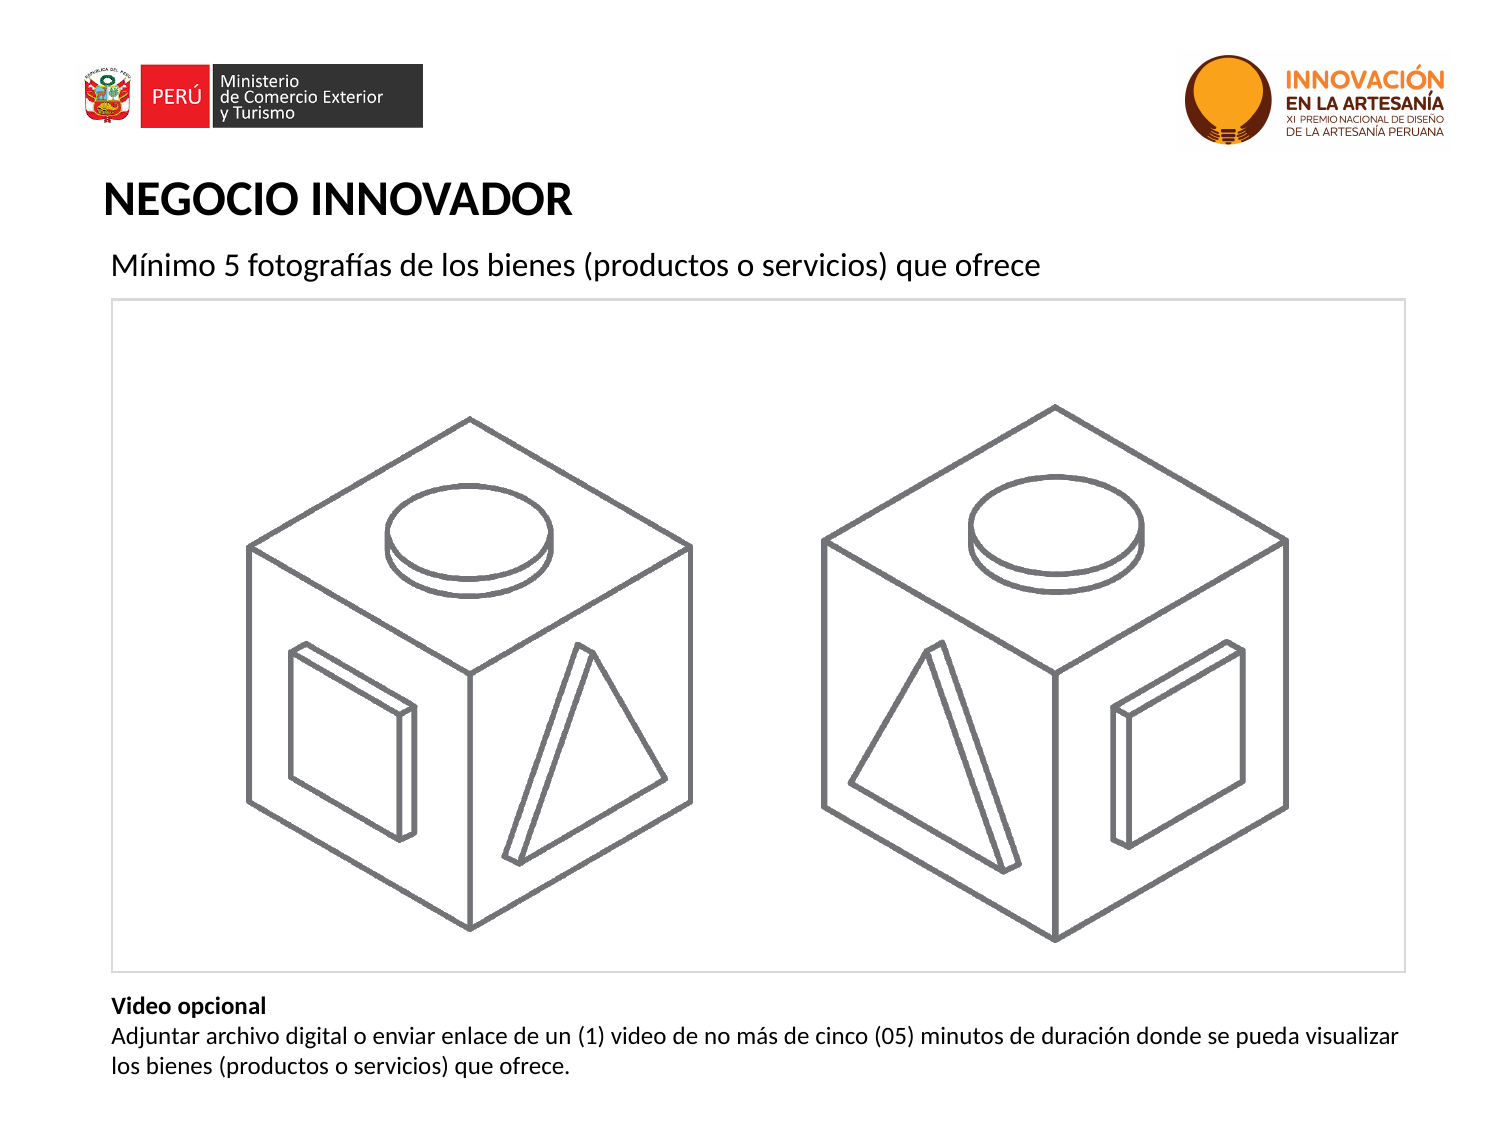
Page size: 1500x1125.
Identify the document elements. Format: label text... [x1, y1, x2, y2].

text_box Video opcional Adjuntar archivo digital o enviar enlace de un (1) video de no más de cinco (05) minutos de duración donde se pueda visualizar los bienes (productos o servicios) que ofrece. [96, 982, 1430, 1088]
text_box NEGOCIO INNOVADOR [88, 158, 589, 234]
text_box [111, 298, 1406, 973]
text_box Mínimo 5 fotografías de los bienes (productos o servicios) que ofrece [95, 235, 1056, 291]
picture [75, 64, 423, 128]
picture [821, 404, 1289, 943]
picture [1175, 44, 1452, 155]
picture [246, 416, 693, 932]
